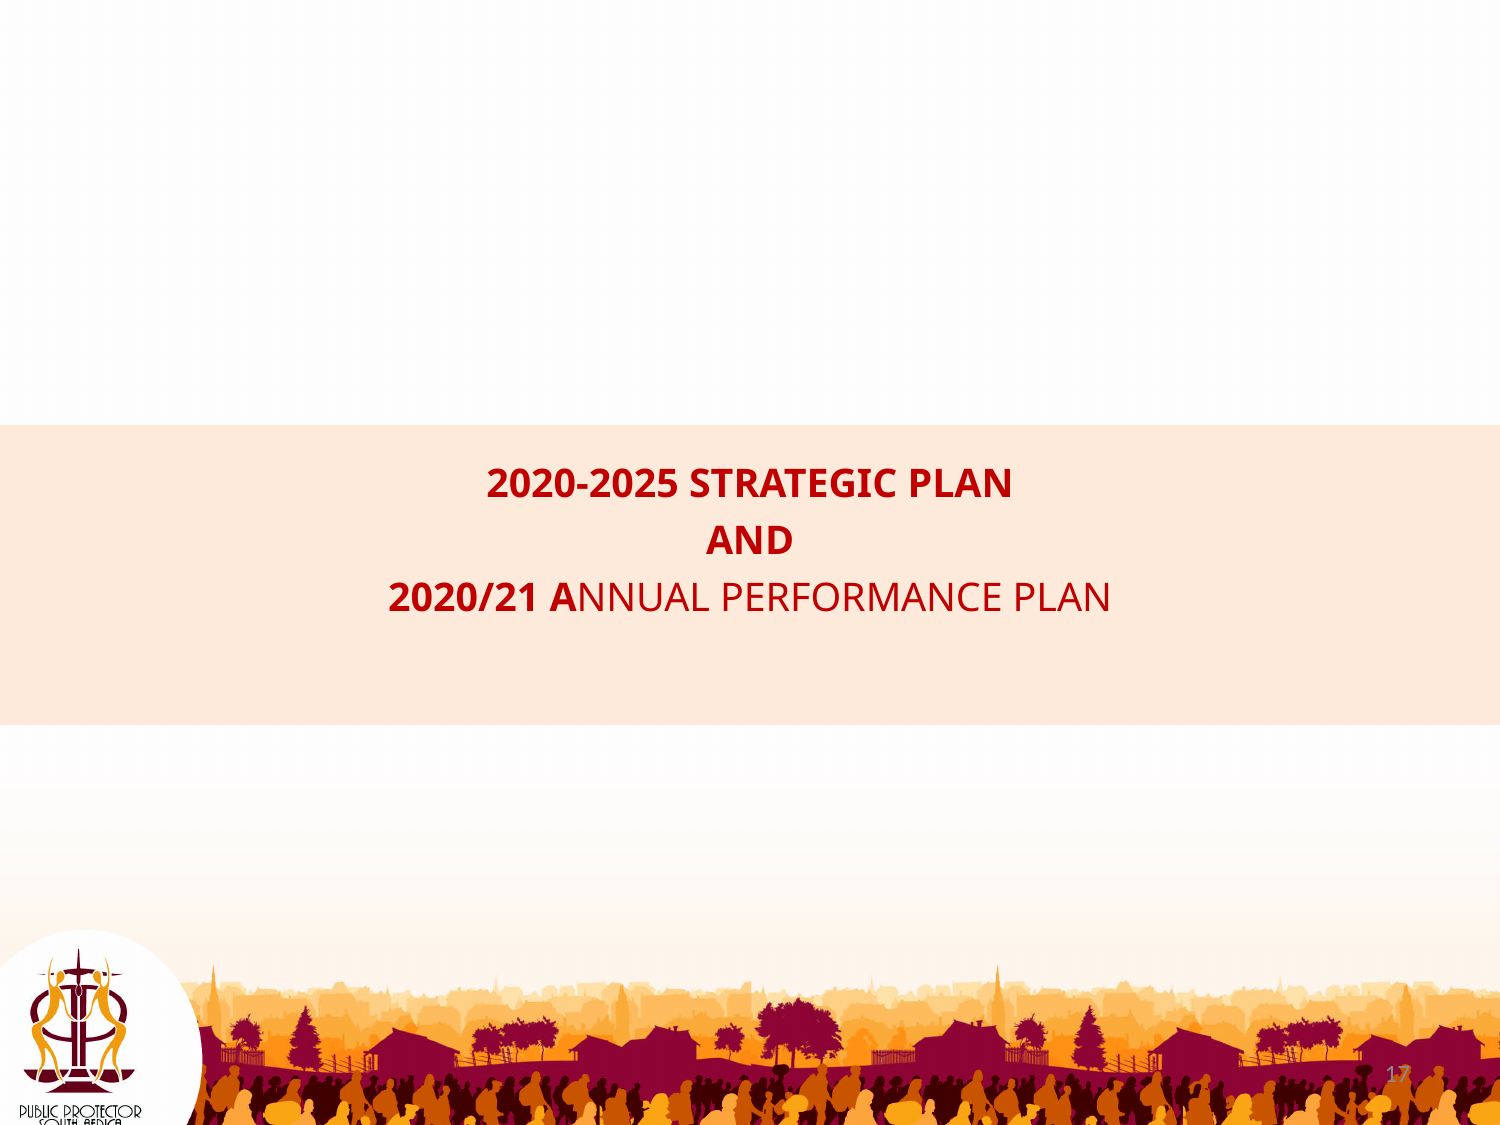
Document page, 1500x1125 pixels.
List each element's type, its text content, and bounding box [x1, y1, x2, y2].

picture [0, 725, 1500, 1125]
text_box 2020-2025 Strategic plan and 2020/21 Annual performance Plan [0, 424, 1500, 725]
picture [0, 0, 1500, 424]
slide_number 17 [1074, 1042, 1425, 1103]
